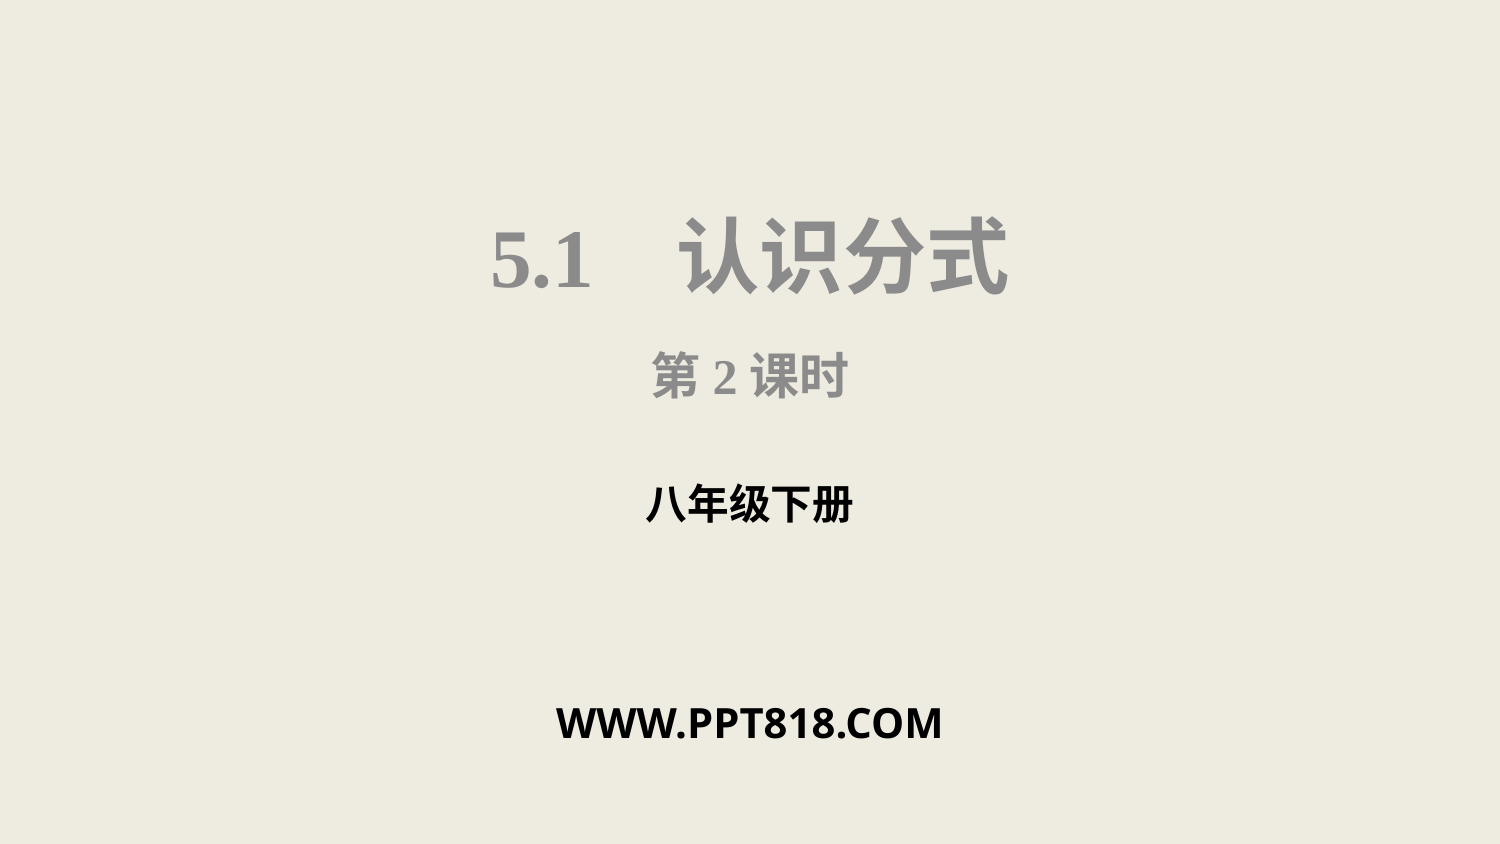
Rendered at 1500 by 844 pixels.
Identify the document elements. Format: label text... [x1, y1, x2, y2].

title 八年级下册 [592, 471, 908, 535]
subtitle 5.1 认识分式 第2课时 [0, 146, 1500, 410]
text_box WWW.PPT818.COM [0, 684, 1500, 755]
